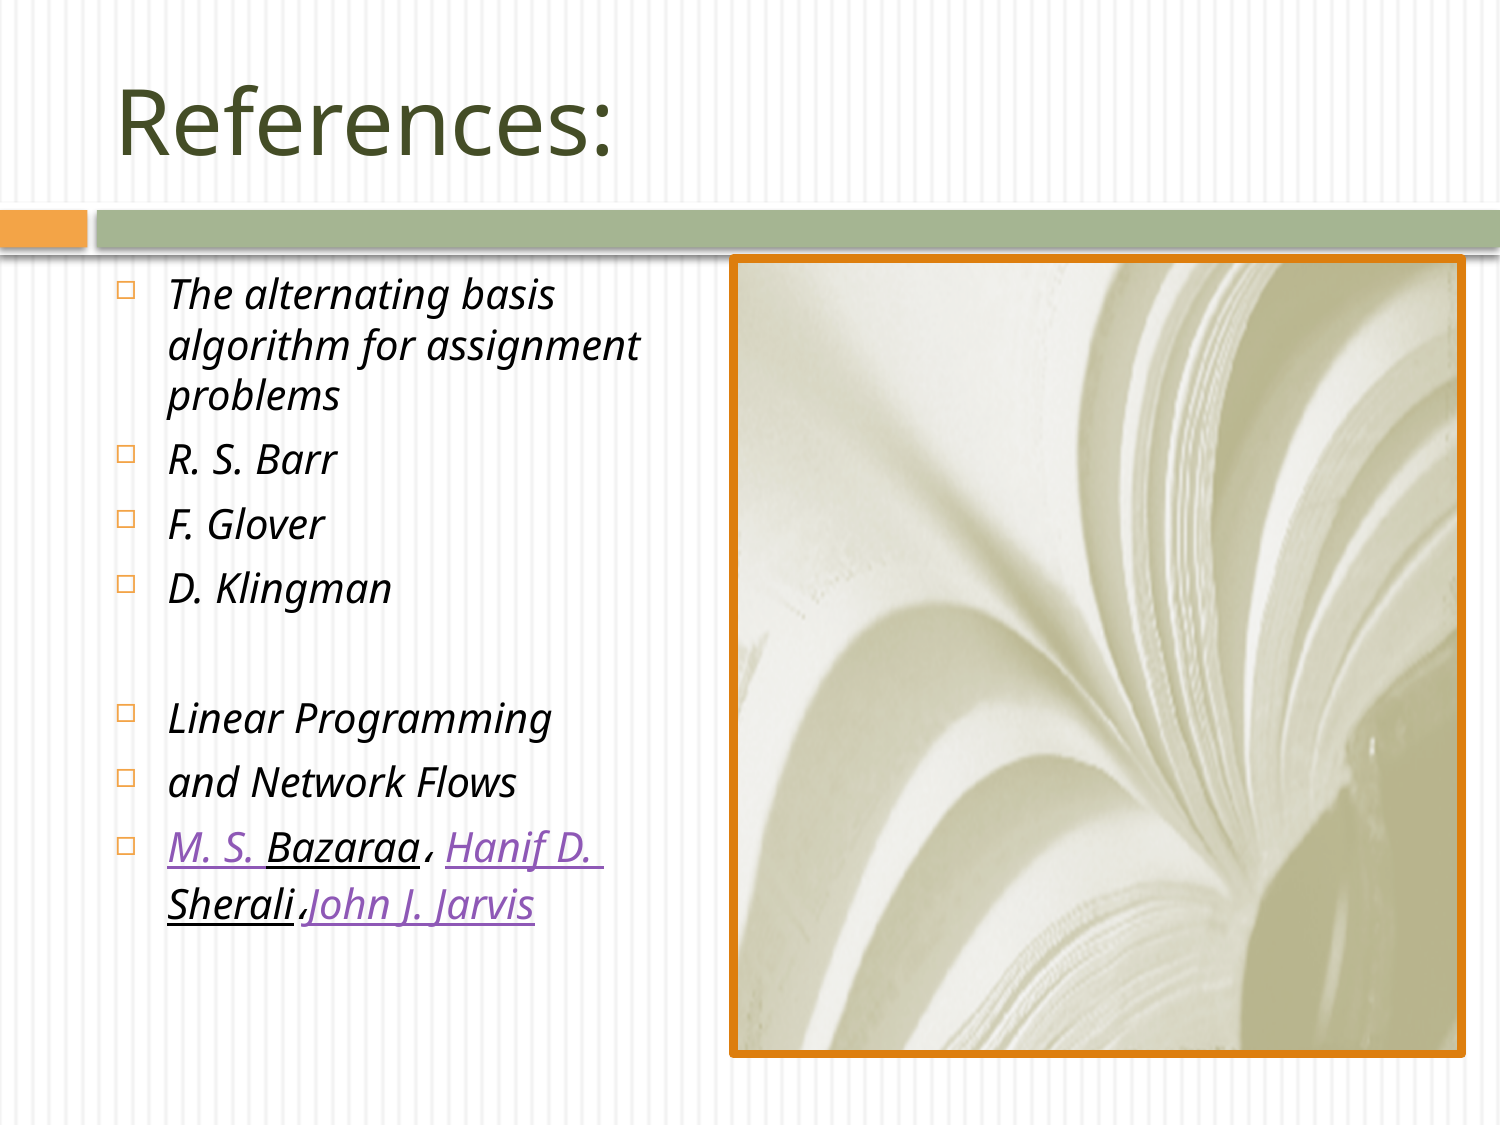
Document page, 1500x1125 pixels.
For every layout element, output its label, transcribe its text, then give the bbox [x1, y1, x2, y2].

title References: [99, 37, 1438, 200]
list The alternating basis algorithm for assignment problems R. S. Barr F. Glover D. Klingman Linear Programming and Network Flows M. S. Bazaraa، Hanif D. Sherali،John J. Jarvis [99, 260, 729, 1011]
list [737, 262, 1458, 1051]
